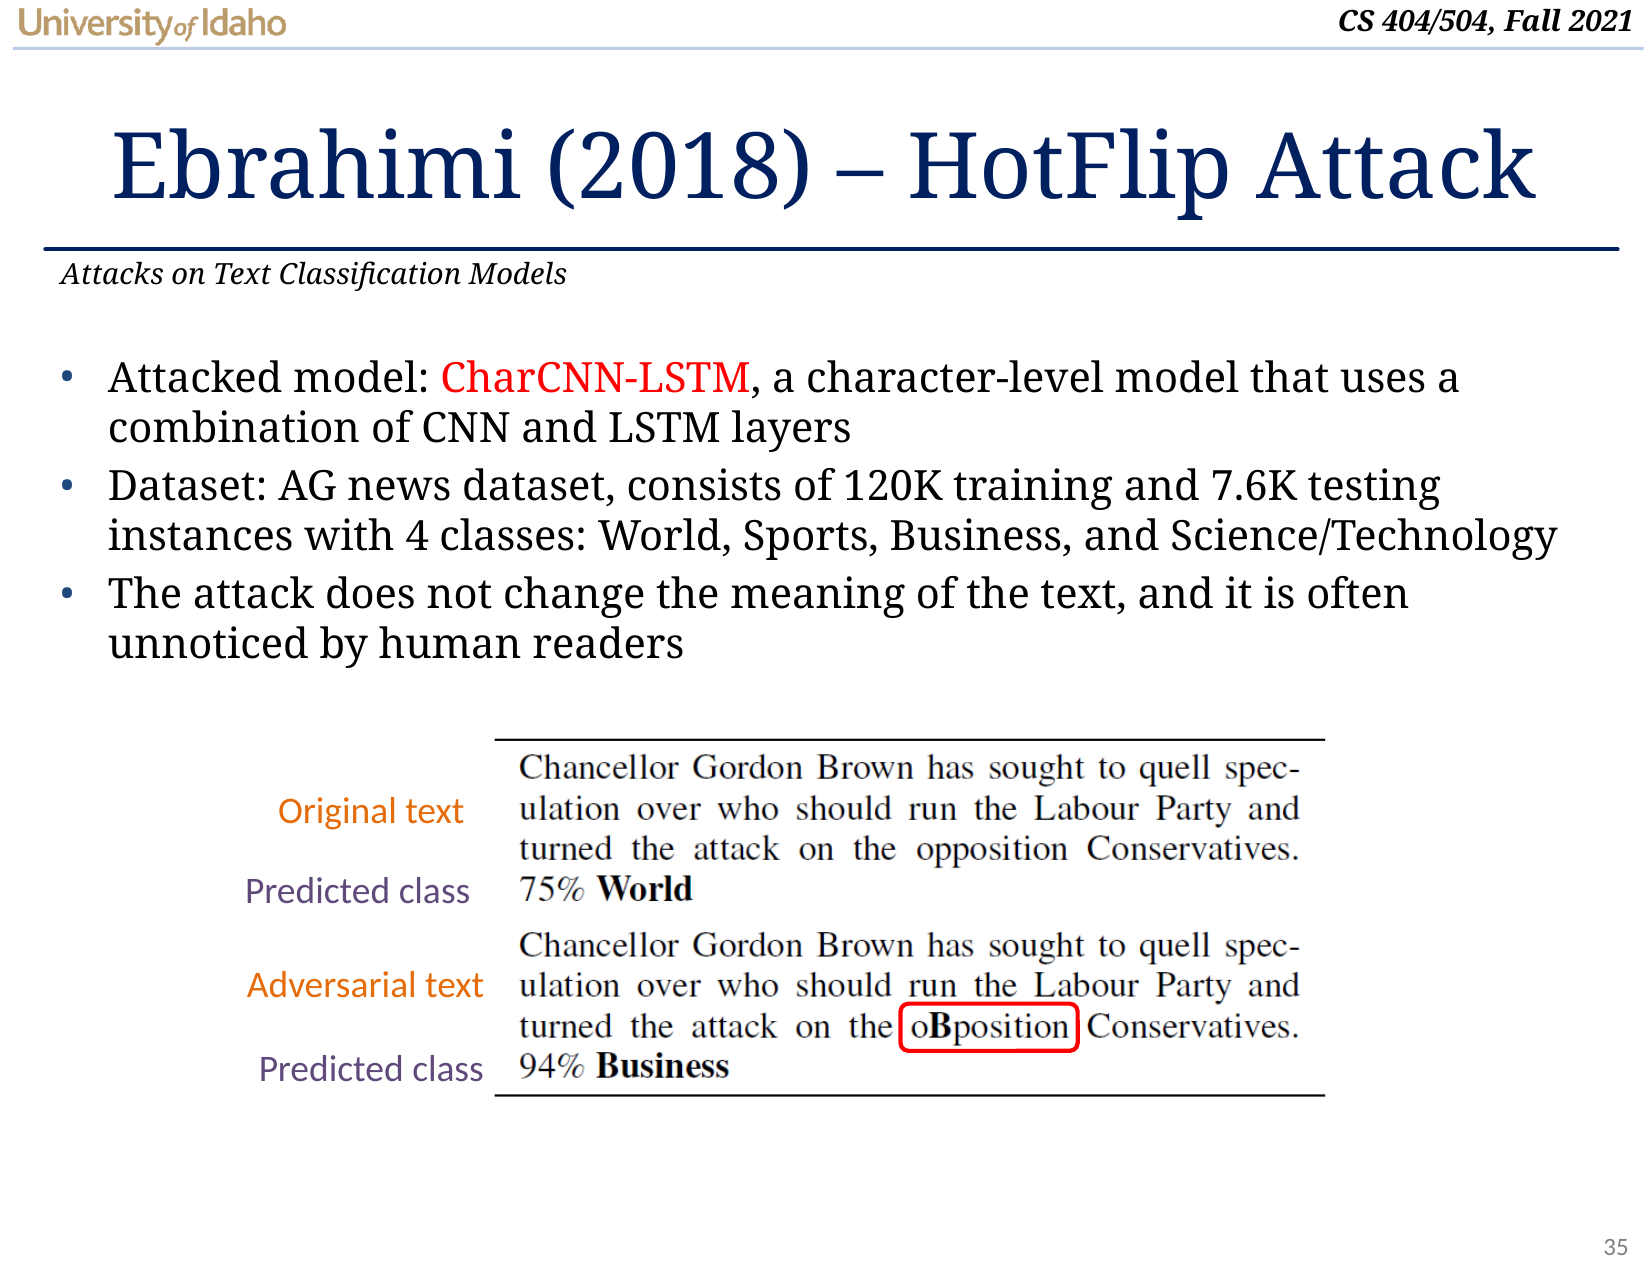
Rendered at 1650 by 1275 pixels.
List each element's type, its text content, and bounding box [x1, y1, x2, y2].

picture [486, 731, 1334, 1111]
text_box Adversarial text [191, 952, 481, 1013]
list Attacked model: CharCNN-LSTM, a character-level model that uses a combination of CNN and LSTM layers Dataset: AG news dataset, consists of 120K training and 7.6K testing instances with 4 classes: World, Sports, Business, and Science/Technology The attack does not change the meaning of the text, and it is often unnoticed by human readers [45, 342, 1618, 1224]
text_box Predicted class [178, 858, 481, 919]
picture [19, 8, 286, 46]
title Ebrahimi (2018) – HotFlip Attack [0, 75, 1650, 248]
list Attacks on Text Classification Models [45, 247, 1062, 306]
text_box Predicted class [191, 1037, 481, 1097]
text_box Original text [219, 779, 479, 839]
